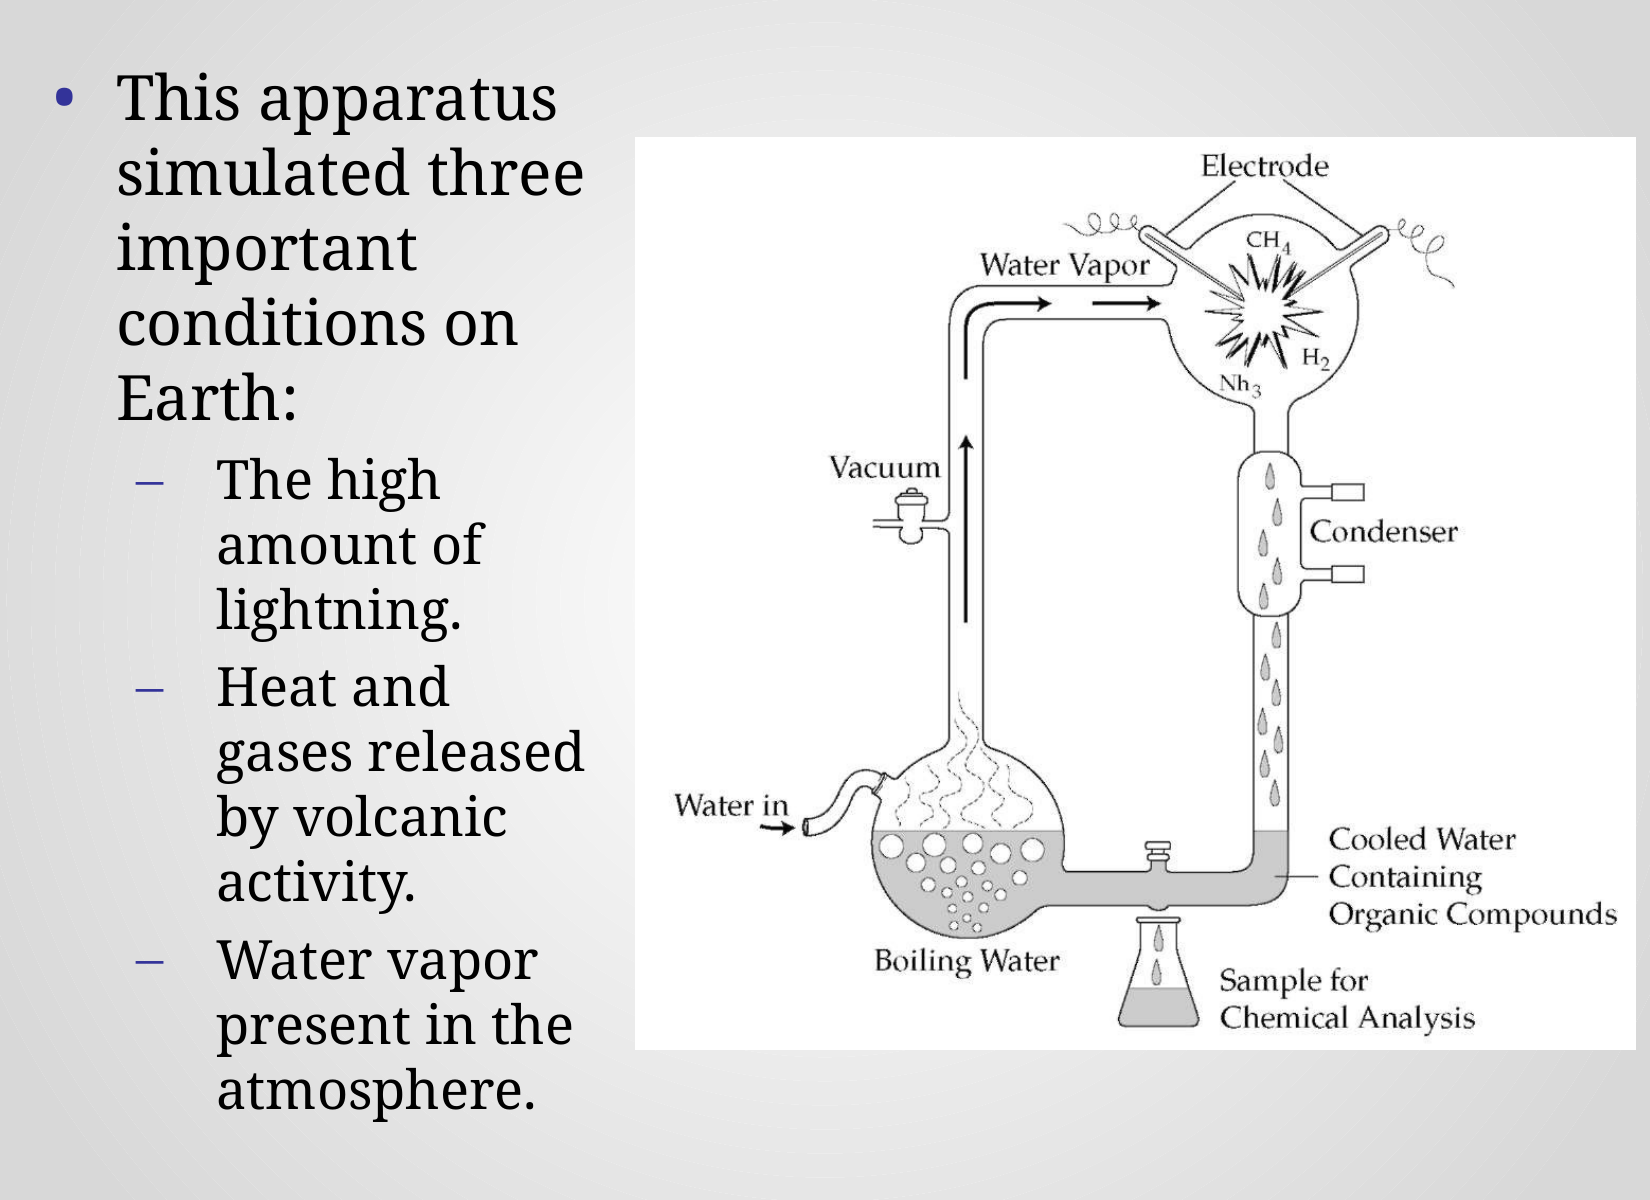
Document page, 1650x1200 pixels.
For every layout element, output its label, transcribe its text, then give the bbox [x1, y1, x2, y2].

list This apparatus simulated three important conditions on Earth: The high amount of lightning. Heat and gases released by volcanic activity. Water vapor present in the atmosphere. [37, 50, 613, 1200]
picture [634, 137, 1636, 1051]
